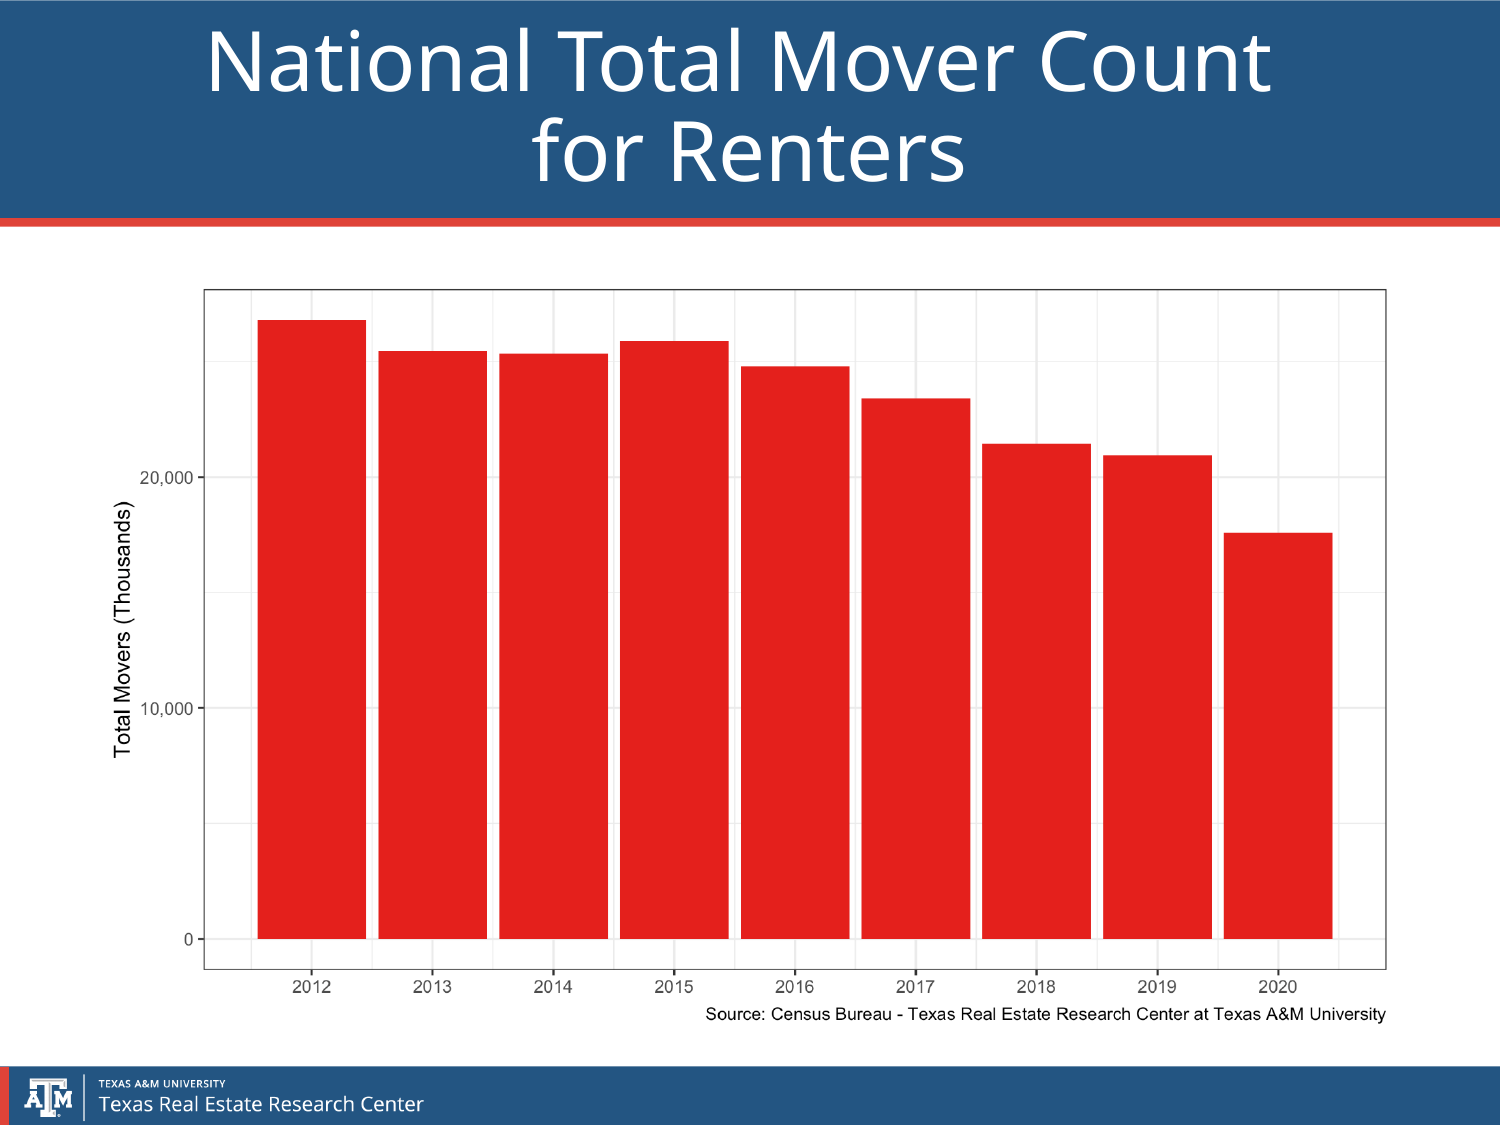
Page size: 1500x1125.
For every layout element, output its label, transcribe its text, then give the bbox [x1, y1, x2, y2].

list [103, 279, 1397, 1034]
picture [24, 1073, 424, 1122]
title National Total Mover Count for Renters [0, 0, 1500, 218]
